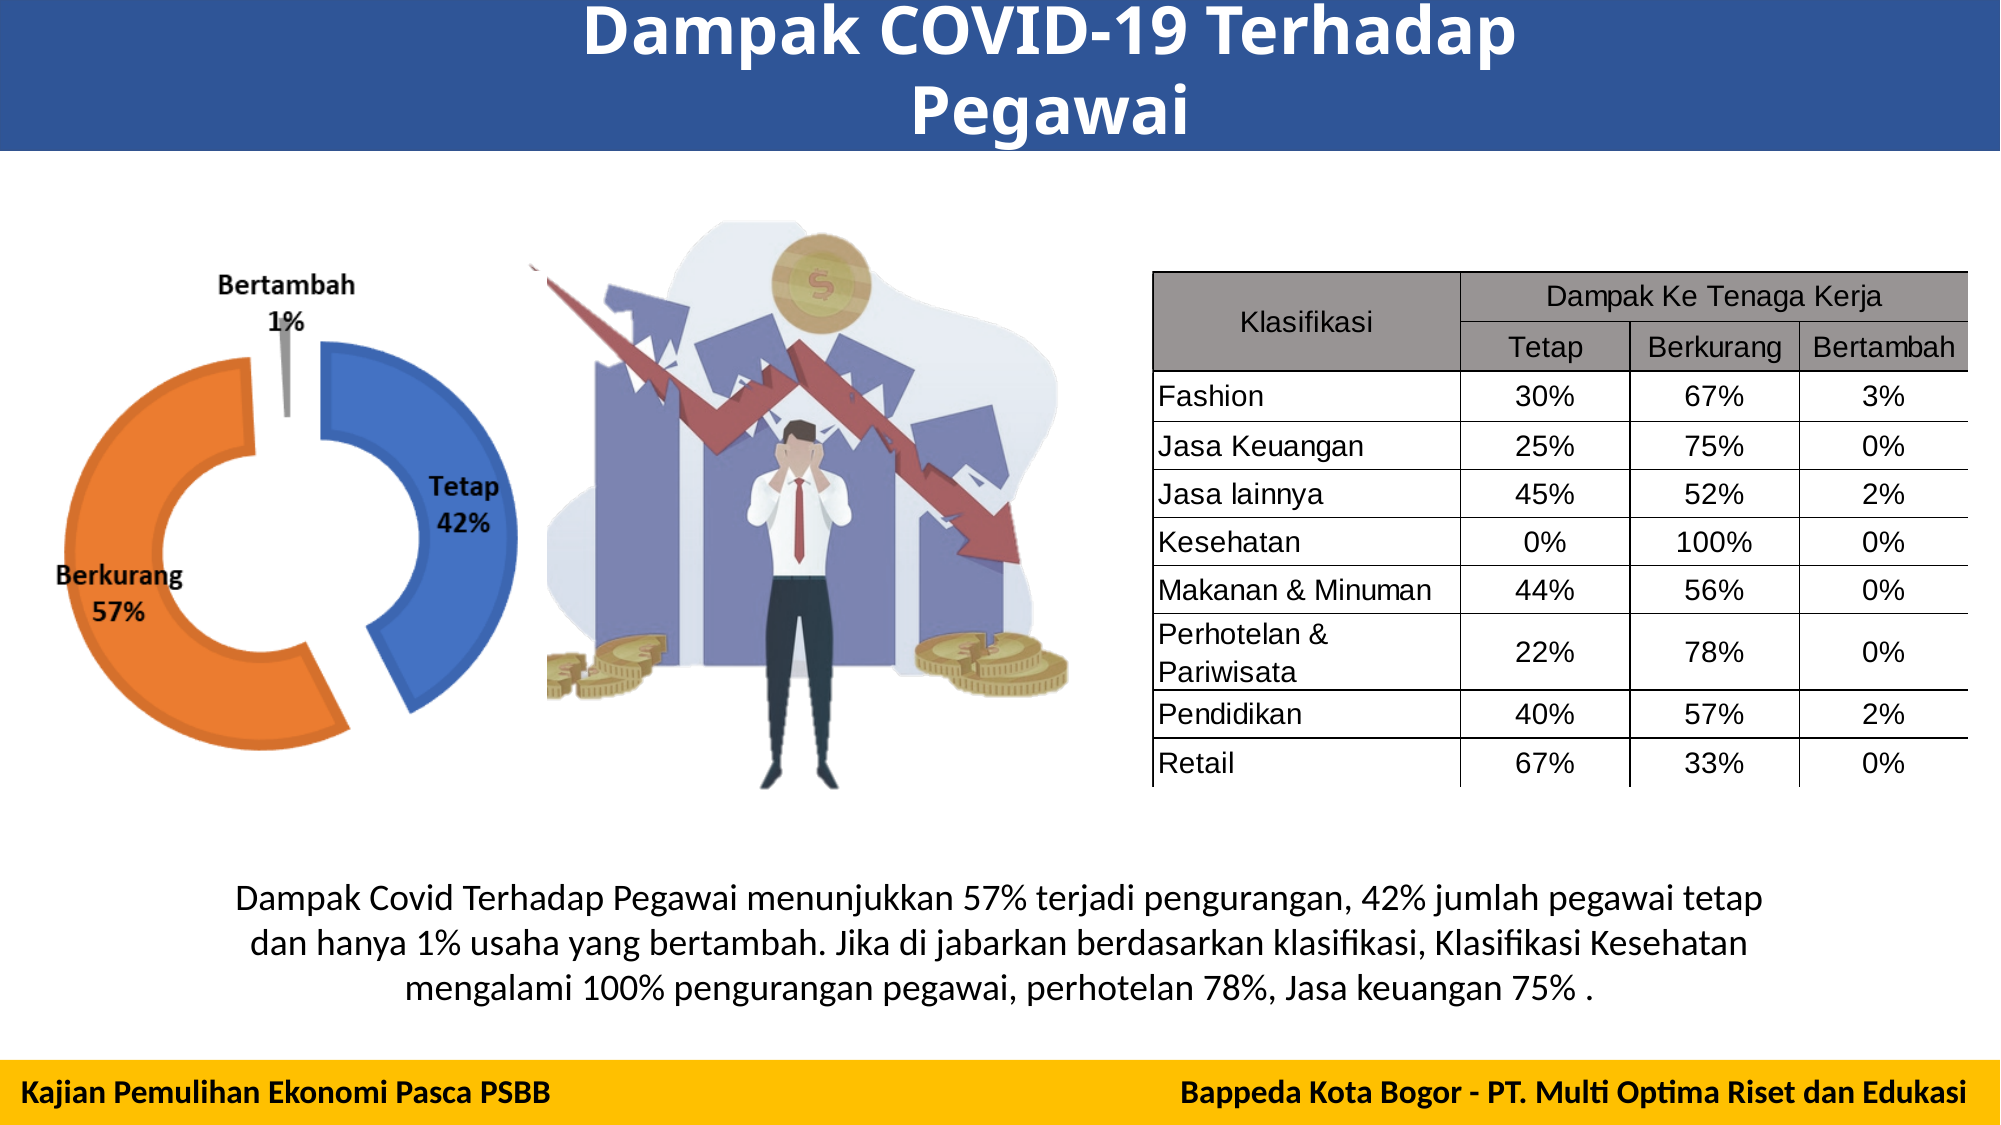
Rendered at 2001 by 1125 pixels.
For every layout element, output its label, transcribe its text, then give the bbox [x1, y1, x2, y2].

picture [18, 149, 1970, 888]
text_box Bappeda Kota Bogor - PT. Multi Optima Riset dan Edukasi [1074, 1062, 1984, 1118]
text_box Kajian Pemulihan Ekonomi Pasca PSBB [6, 1062, 682, 1118]
text_box Dampak COVID-19 Terhadap Pegawai [479, 0, 1622, 143]
text_box [0, 0, 2000, 151]
text_box Dampak Covid Terhadap Pegawai menunjukkan 57% terjadi pengurangan, 42% jumlah pegawai tetap dan hanya 1% usaha yang bertambah. Jika di jabarkan berdasarkan klasifikasi, Klasifikasi Kesehatan mengalami 100% pengurangan pegawai, perhotelan 78%, Jasa keuangan 75% . [205, 853, 1795, 1028]
text_box [0, 1059, 2000, 1125]
